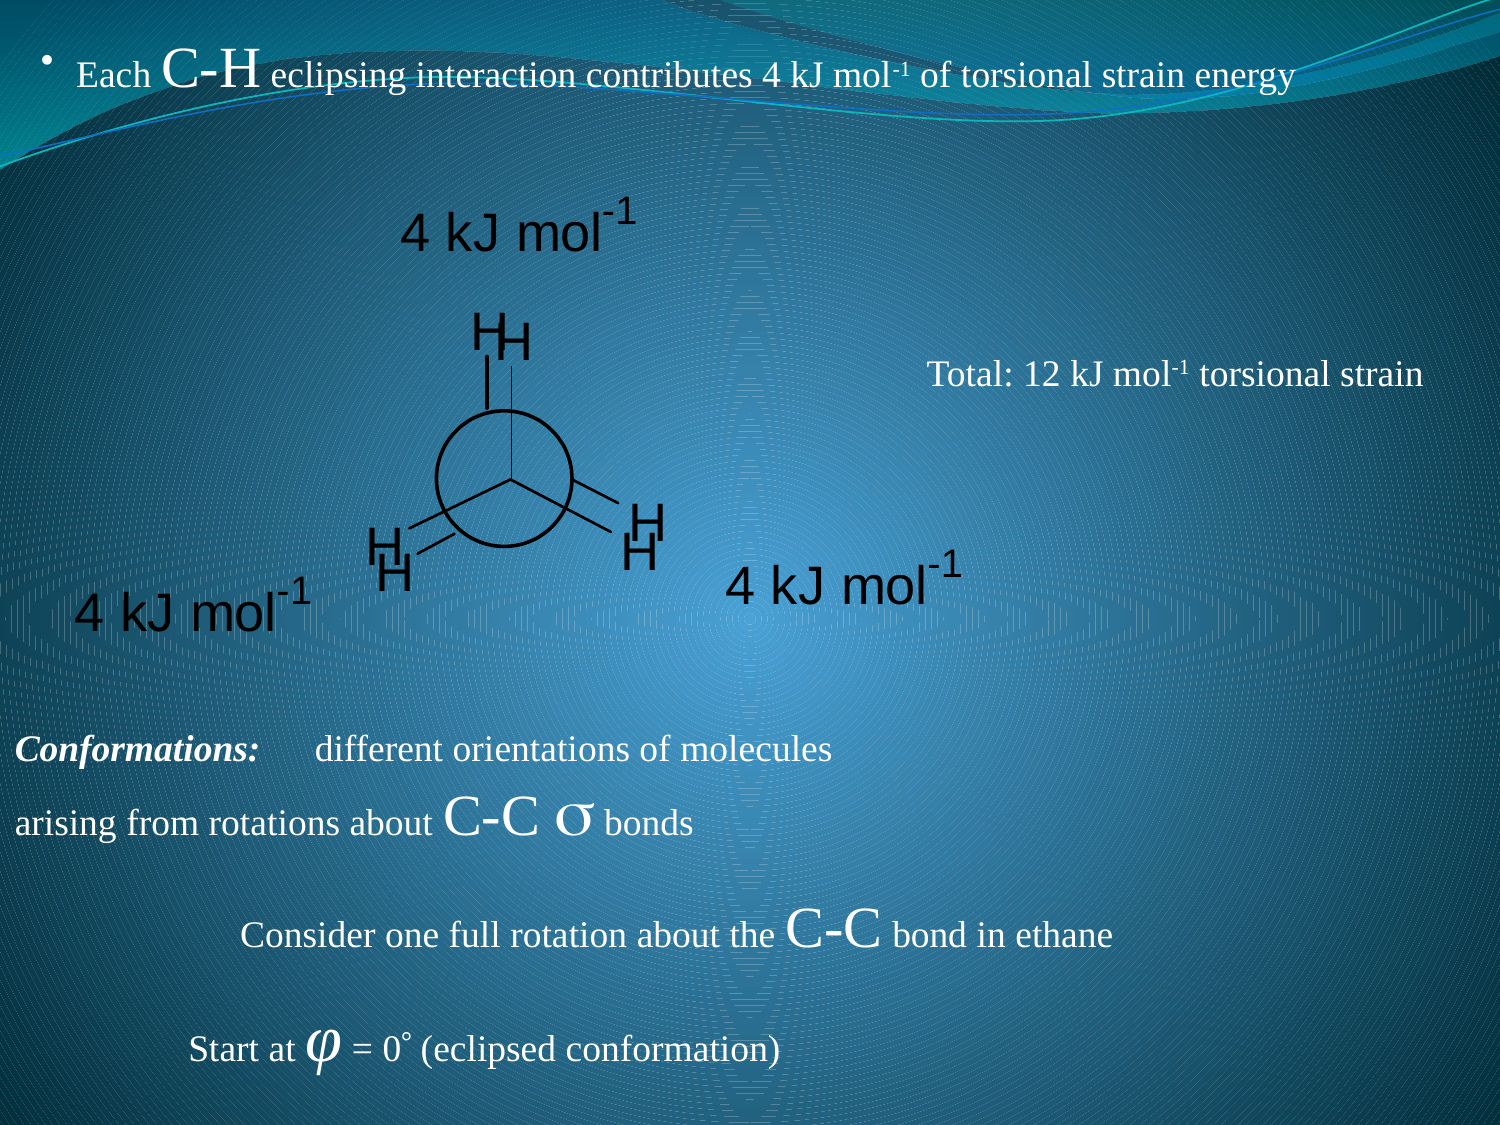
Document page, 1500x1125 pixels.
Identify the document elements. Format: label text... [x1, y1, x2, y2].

text_box Each C-H eclipsing interaction contributes 4 kJ mol-1 of torsional strain energy [26, 22, 1500, 107]
text_box Total: 12 kJ mol-1 torsional strain [973, 341, 1447, 401]
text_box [67, 187, 962, 639]
text_box Start at φ = 0 (eclipsed conformation) [173, 987, 796, 1083]
text_box Conformations: different orientations of molecules arising from rotations about C-C s bonds [0, 716, 1459, 856]
text_box Consider one full rotation about the C-C bond in ethane [225, 881, 1129, 967]
